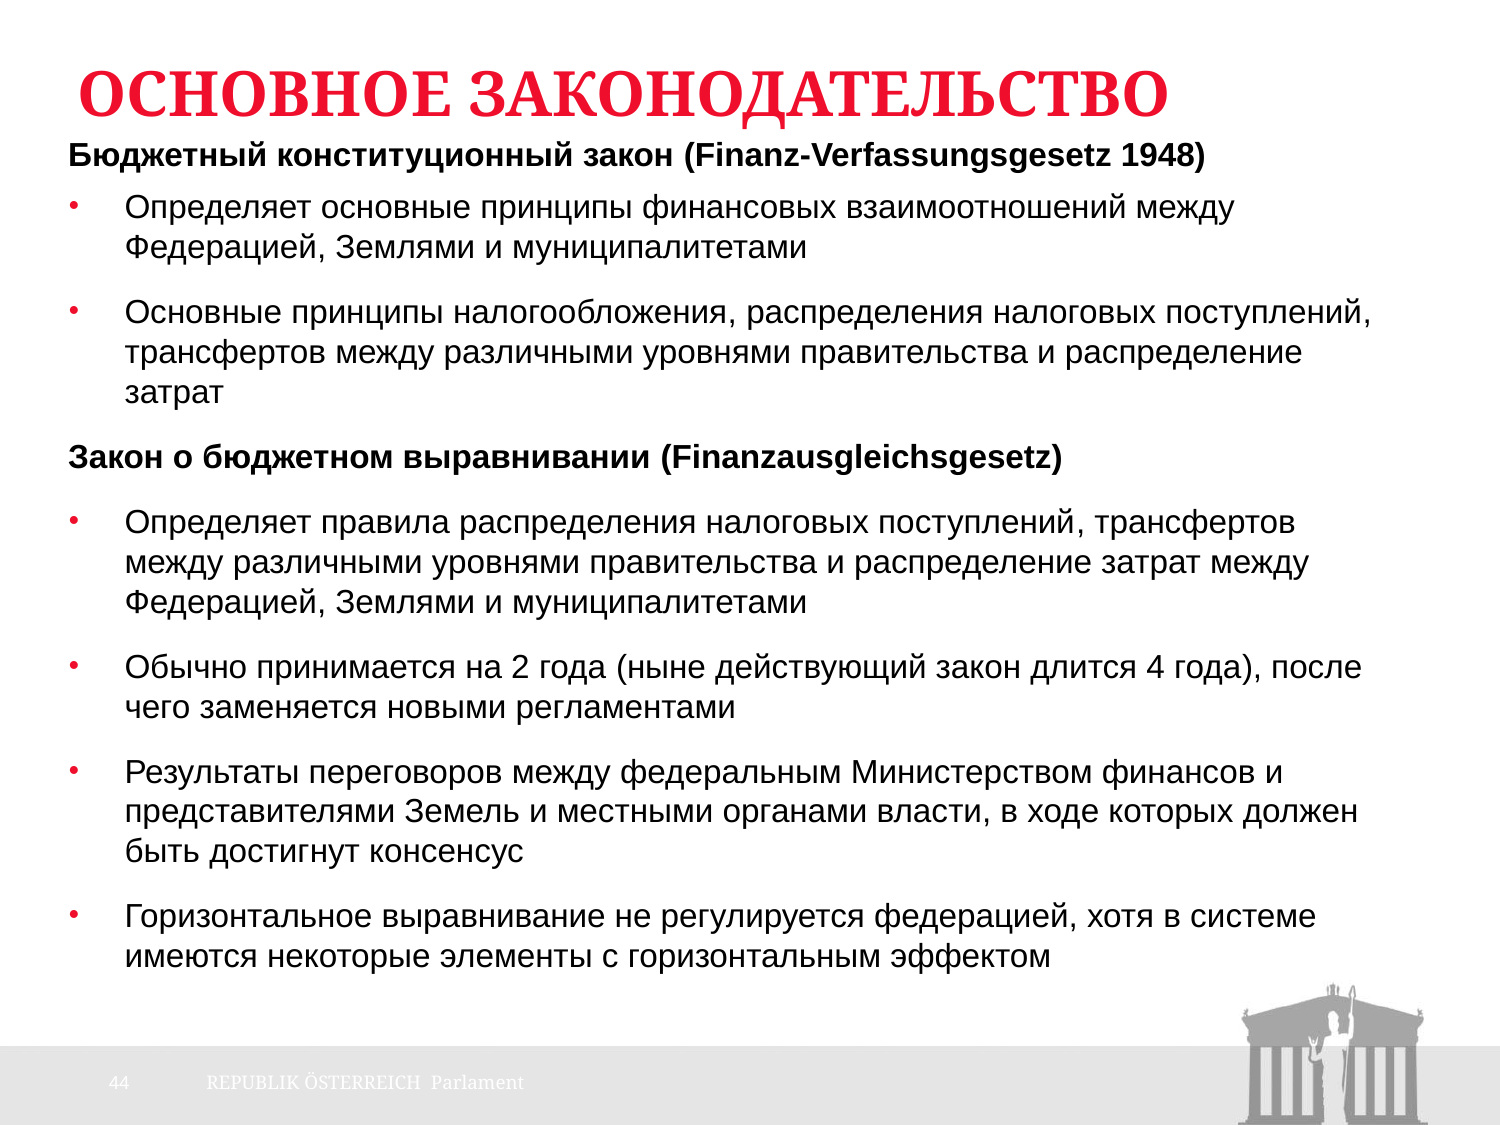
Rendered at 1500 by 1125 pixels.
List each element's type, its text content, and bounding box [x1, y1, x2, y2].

picture [0, 0, 1500, 1125]
title Основное законодательство [62, 30, 1413, 138]
slide_number 44 [88, 1070, 151, 1107]
footer REPUBLIK ÖSTERREICH Parlament [206, 1070, 595, 1121]
list Бюджетный конституционный закон (Finanz-Verfassungsgesetz 1948) Определяет основные принципы финансовых взаимоотношений между Федерацией, Землями и муниципалитетами Основные принципы налогообложения, распределения налоговых поступлений, трансфертов между различными уровнями правительства и распределение затрат Закон о бюджетном выравнивании (Finanzausgleichsgesetz) Определяет правила распределения налоговых поступлений, трансфертов между различными уровнями правительства и распределение затрат между Федерацией, Землями и муниципалитетами Обычно принимается на 2 года (ныне действующий закон длится 4 года), после чего заменяется новыми регламентами Результаты переговоров между федеральным Министерством финансов и представителями Земель и местными органами власти, в ходе которых должен быть достигнут консенсус Горизонтальное выравнивание не регулируется федерацией, хотя в системе имеются некоторые элементы с горизонтальным эффектом [53, 125, 1397, 1024]
